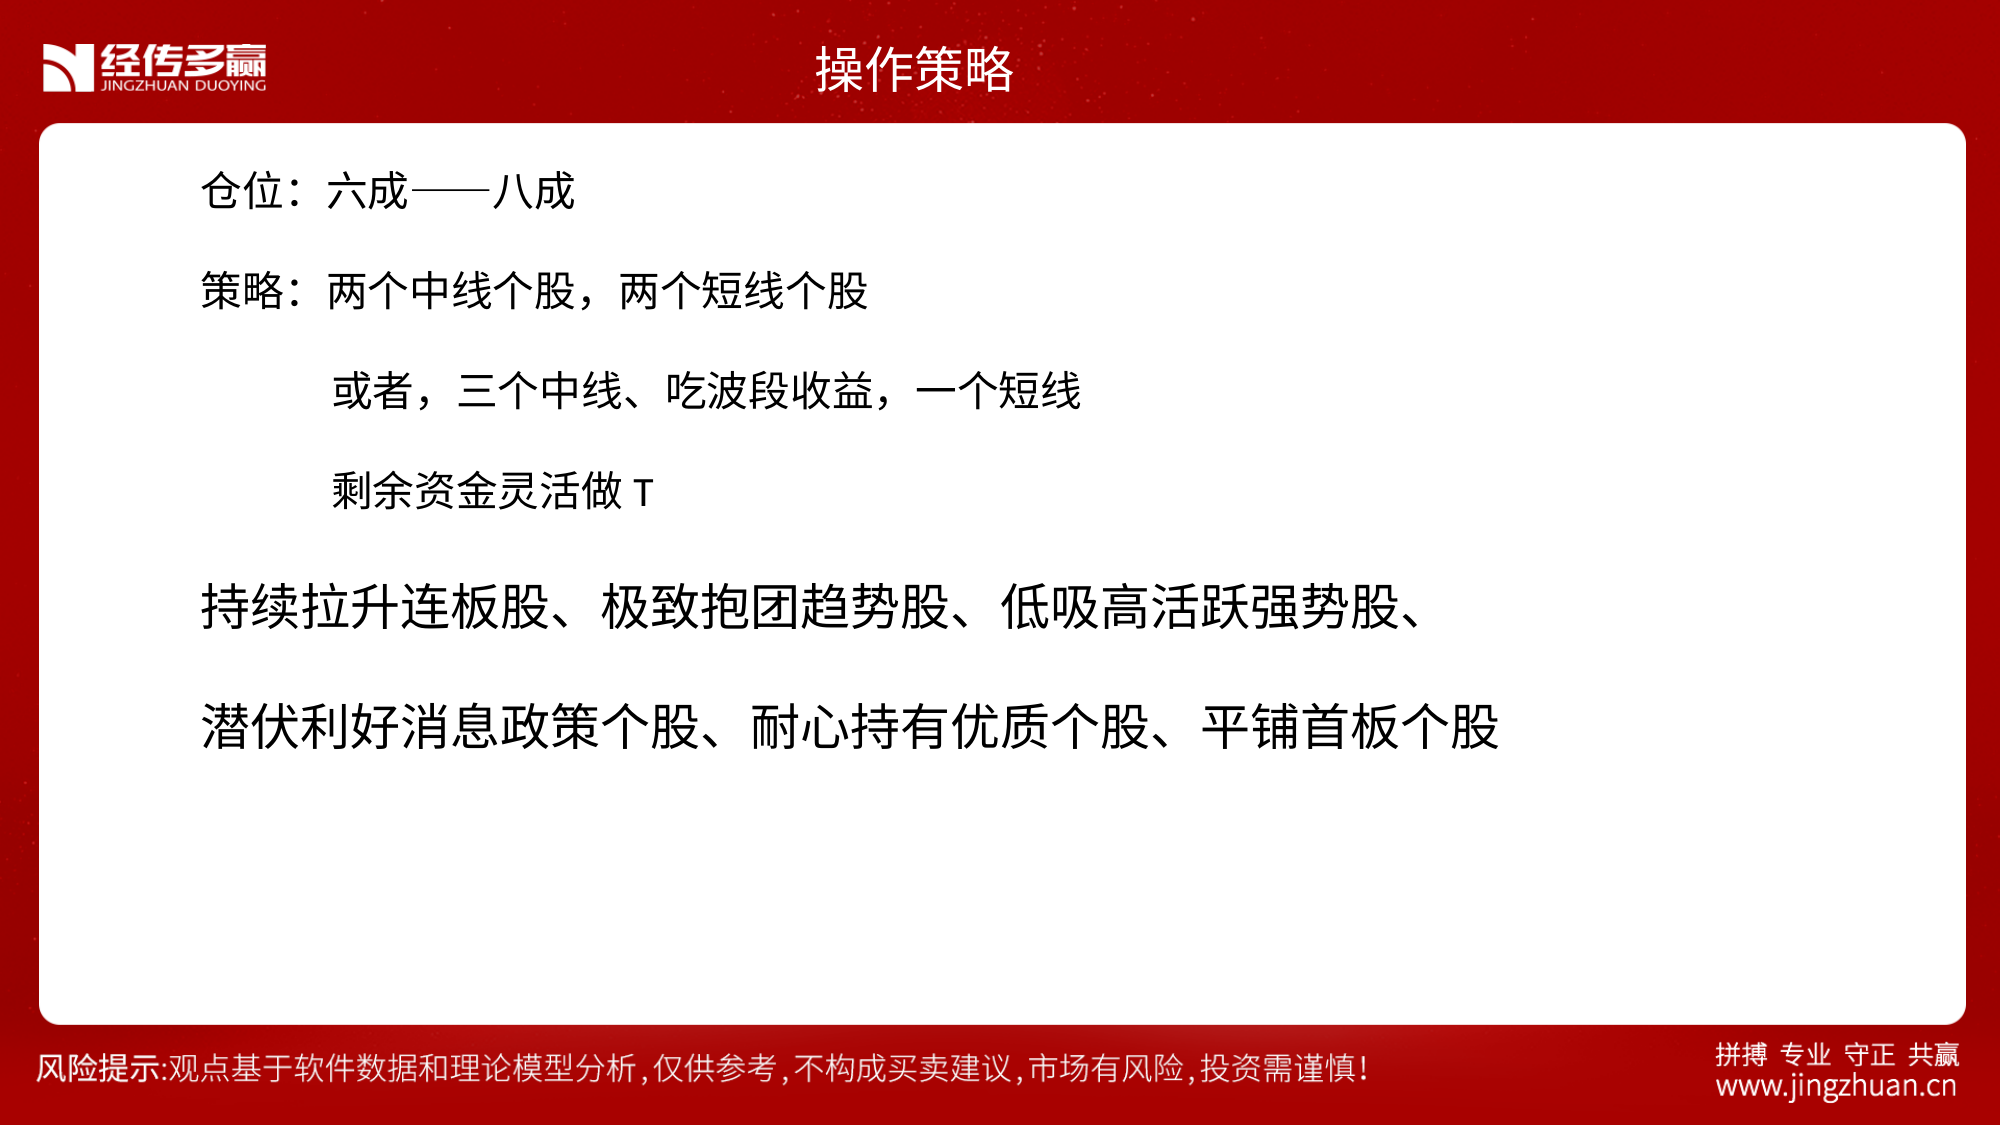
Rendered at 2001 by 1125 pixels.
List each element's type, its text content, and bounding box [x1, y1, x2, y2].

text_box 操作策略 [799, 31, 1404, 106]
picture [0, 0, 2000, 1125]
text_box 仓位：六成——八成 策略：两个中线个股，两个短线个股 或者，三个中线、吃波段收益，一个短线 剩余资金灵活做T 持续拉升连板股、极致抱团趋势股、低吸高活跃强势股、 潜伏利好消息政策个股、耐心持有优质个股、平铺首板个股 [186, 157, 1927, 758]
